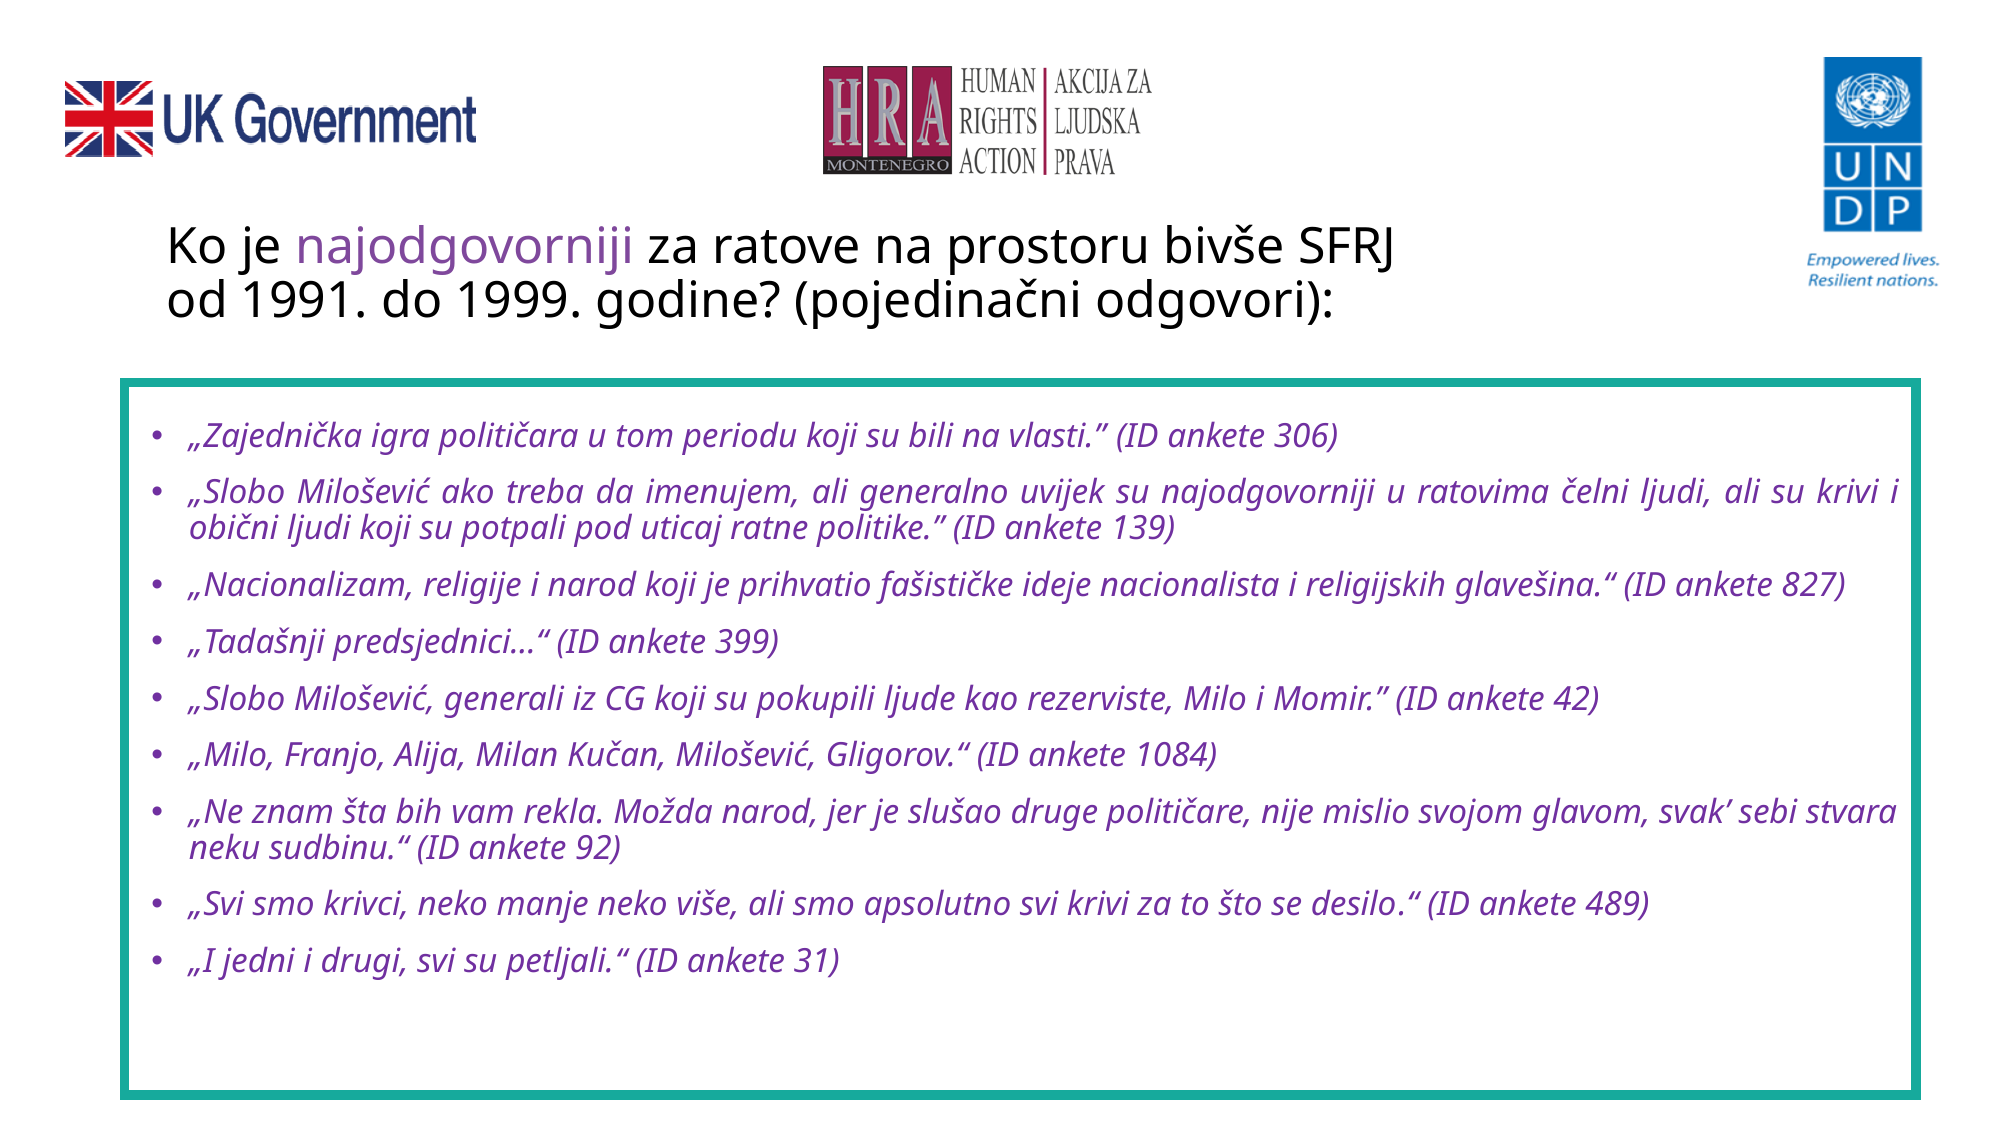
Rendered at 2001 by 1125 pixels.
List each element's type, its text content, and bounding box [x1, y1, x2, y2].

text_box „Zajednička igra političara u tom periodu koji su bili na vlasti.” (ID ankete 306) „Slobo Milošević ako treba da imenujem, ali generalno uvijek su najodgovorniji u ratovima čelni ljudi, ali su krivi i obični ljudi koji su potpali pod uticaj ratne politike.” (ID ankete 139) „Nacionalizam, religije i narod koji je prihvatio fašističke ideje nacionalista i religijskih glavešina.“ (ID ankete 827) „Tadašnji predsjednici...“ (ID ankete 399) „Slobo Milošević, generali iz CG koji su pokupili ljude kao rezerviste, Milo i Momir.” (ID ankete 42) „Milo, Franjo, Alija, Milan Kučan, Milošević, Gligorov.“ (ID ankete 1084) „Ne znam šta bih vam rekla. Možda narod, jer je slušao druge političare, nije mislio svojom glavom, svak’ sebi stvara neku sudbinu.“ (ID ankete 92) „Svi smo krivci, neko manje neko više, ali smo apsolutno svi krivi za to što se desilo.“ (ID ankete 489) „I jedni i drugi, svi su petljali.“ (ID ankete 31) [136, 411, 1917, 1125]
picture [1806, 57, 1940, 287]
text_box Ko je najodgovorniji za ratove na prostoru bivše SFRJ od 1991. do 1999. godine? (pojedinačni odgovori): [151, 165, 1959, 383]
text_box [124, 382, 1917, 1096]
picture [65, 81, 476, 157]
picture [813, 61, 1187, 176]
